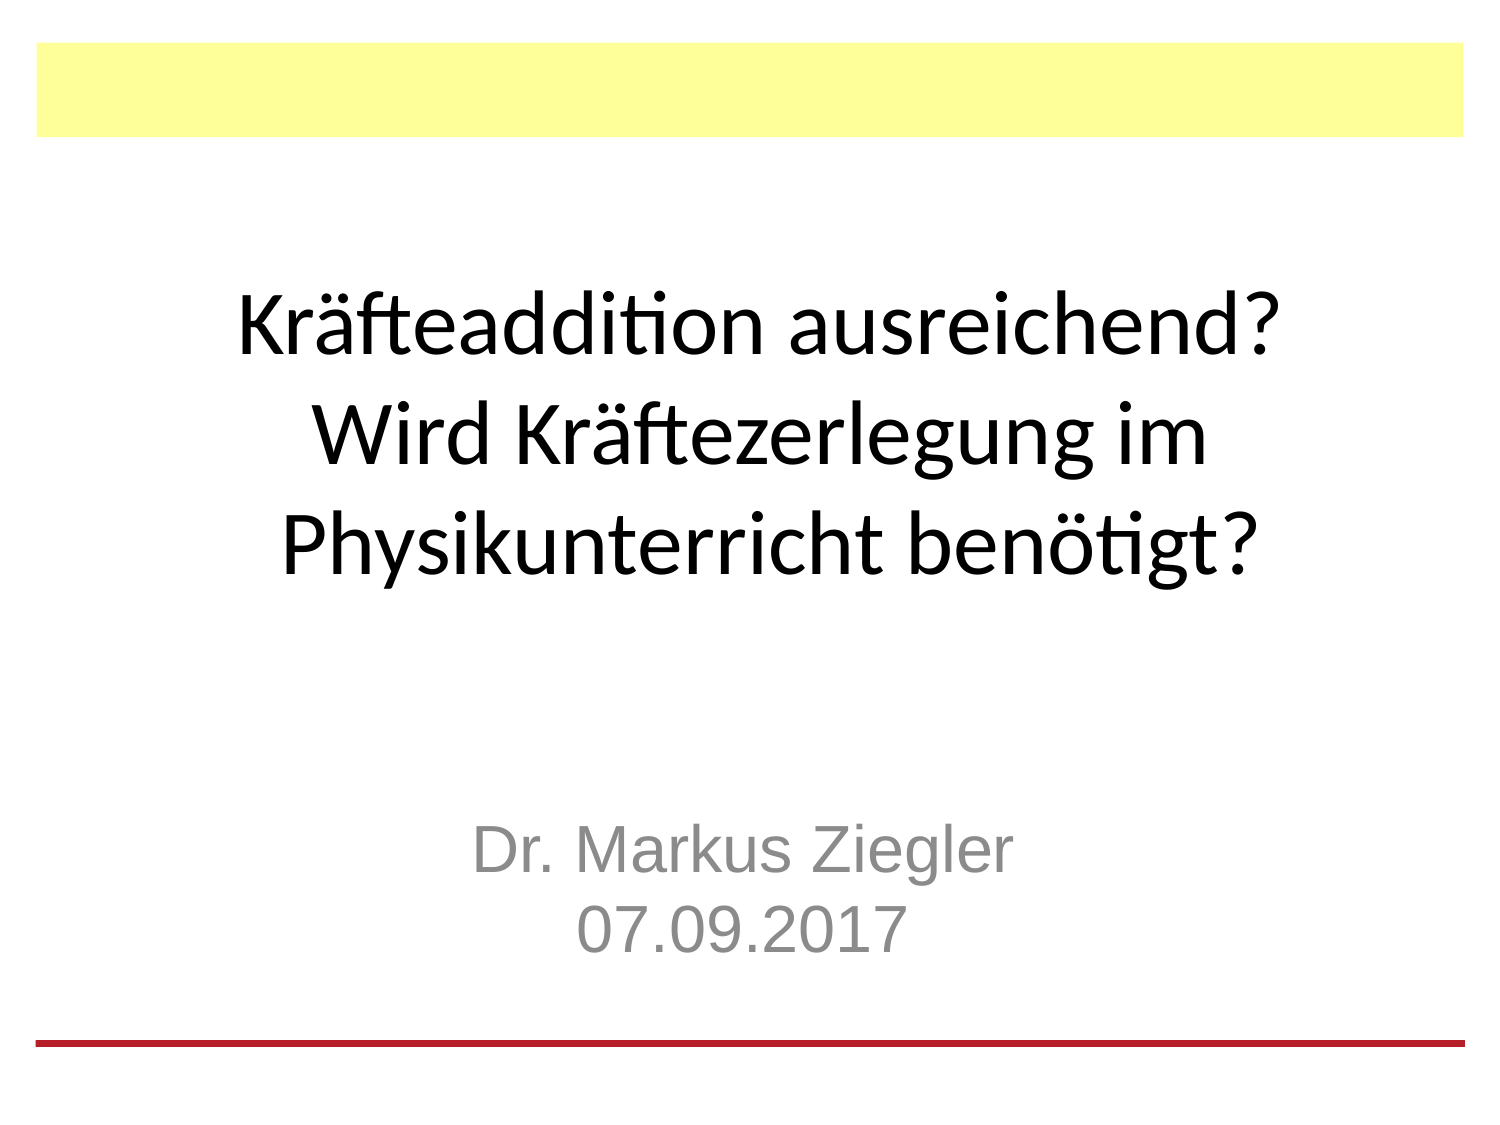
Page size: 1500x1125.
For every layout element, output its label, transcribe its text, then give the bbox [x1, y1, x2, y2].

subtitle Dr. Markus Ziegler 07.09.2017 [218, 798, 1269, 980]
title Kräfteaddition ausreichend? Wird Kräftezerlegung im Physikunterricht benötigt? [123, 255, 1399, 705]
